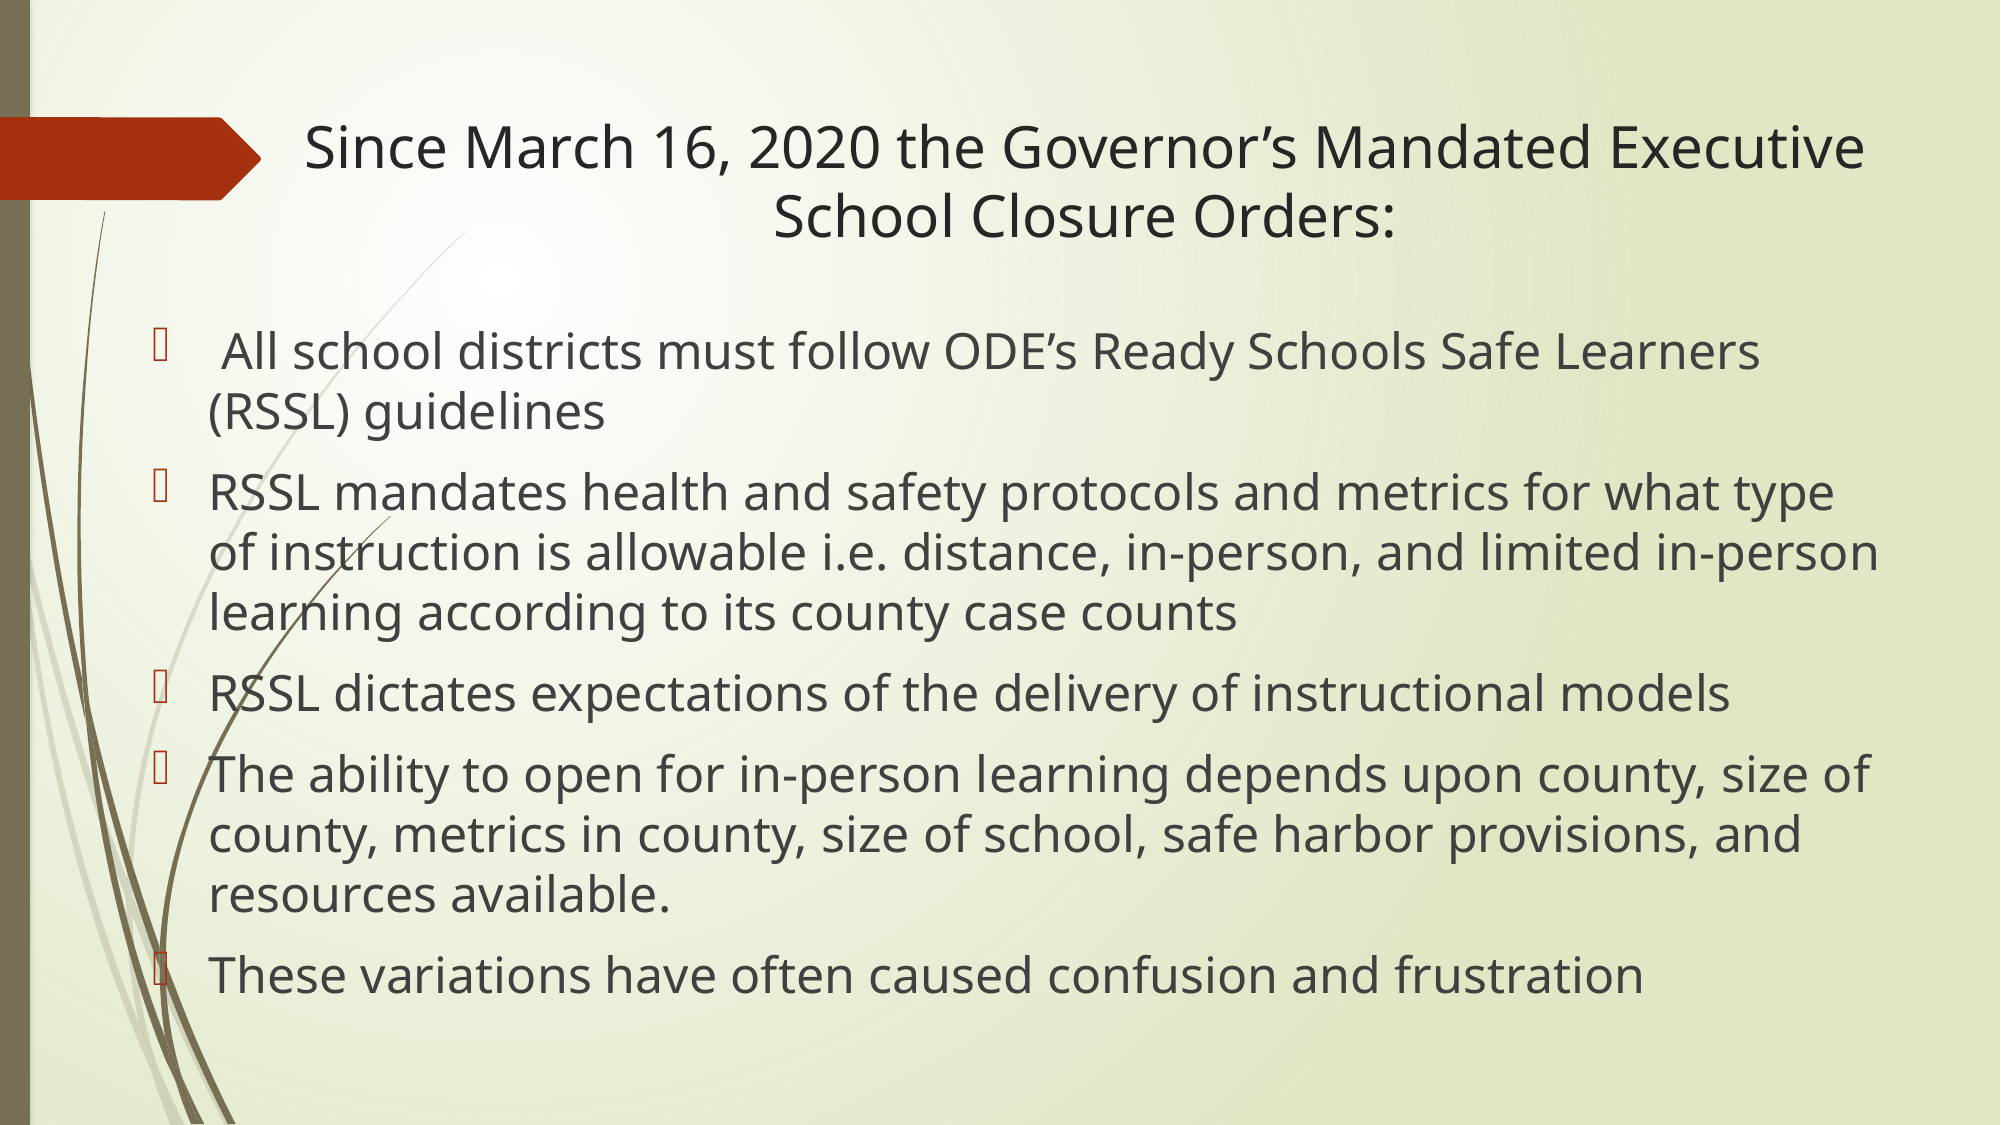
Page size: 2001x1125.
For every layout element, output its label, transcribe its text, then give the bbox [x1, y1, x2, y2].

title Since March 16, 2020 the Governor’s Mandated Executive School Closure Orders: [283, 102, 1888, 312]
list All school districts must follow ODE’s Ready Schools Safe Learners (RSSL) guidelines RSSL mandates health and safety protocols and metrics for what type of instruction is allowable i.e. distance, in-person, and limited in-person learning according to its county case counts RSSL dictates expectations of the delivery of instructional models The ability to open for in-person learning depends upon county, size of county, metrics in county, size of school, safe harbor provisions, and resources available. These variations have often caused confusion and frustration [137, 312, 1901, 1125]
